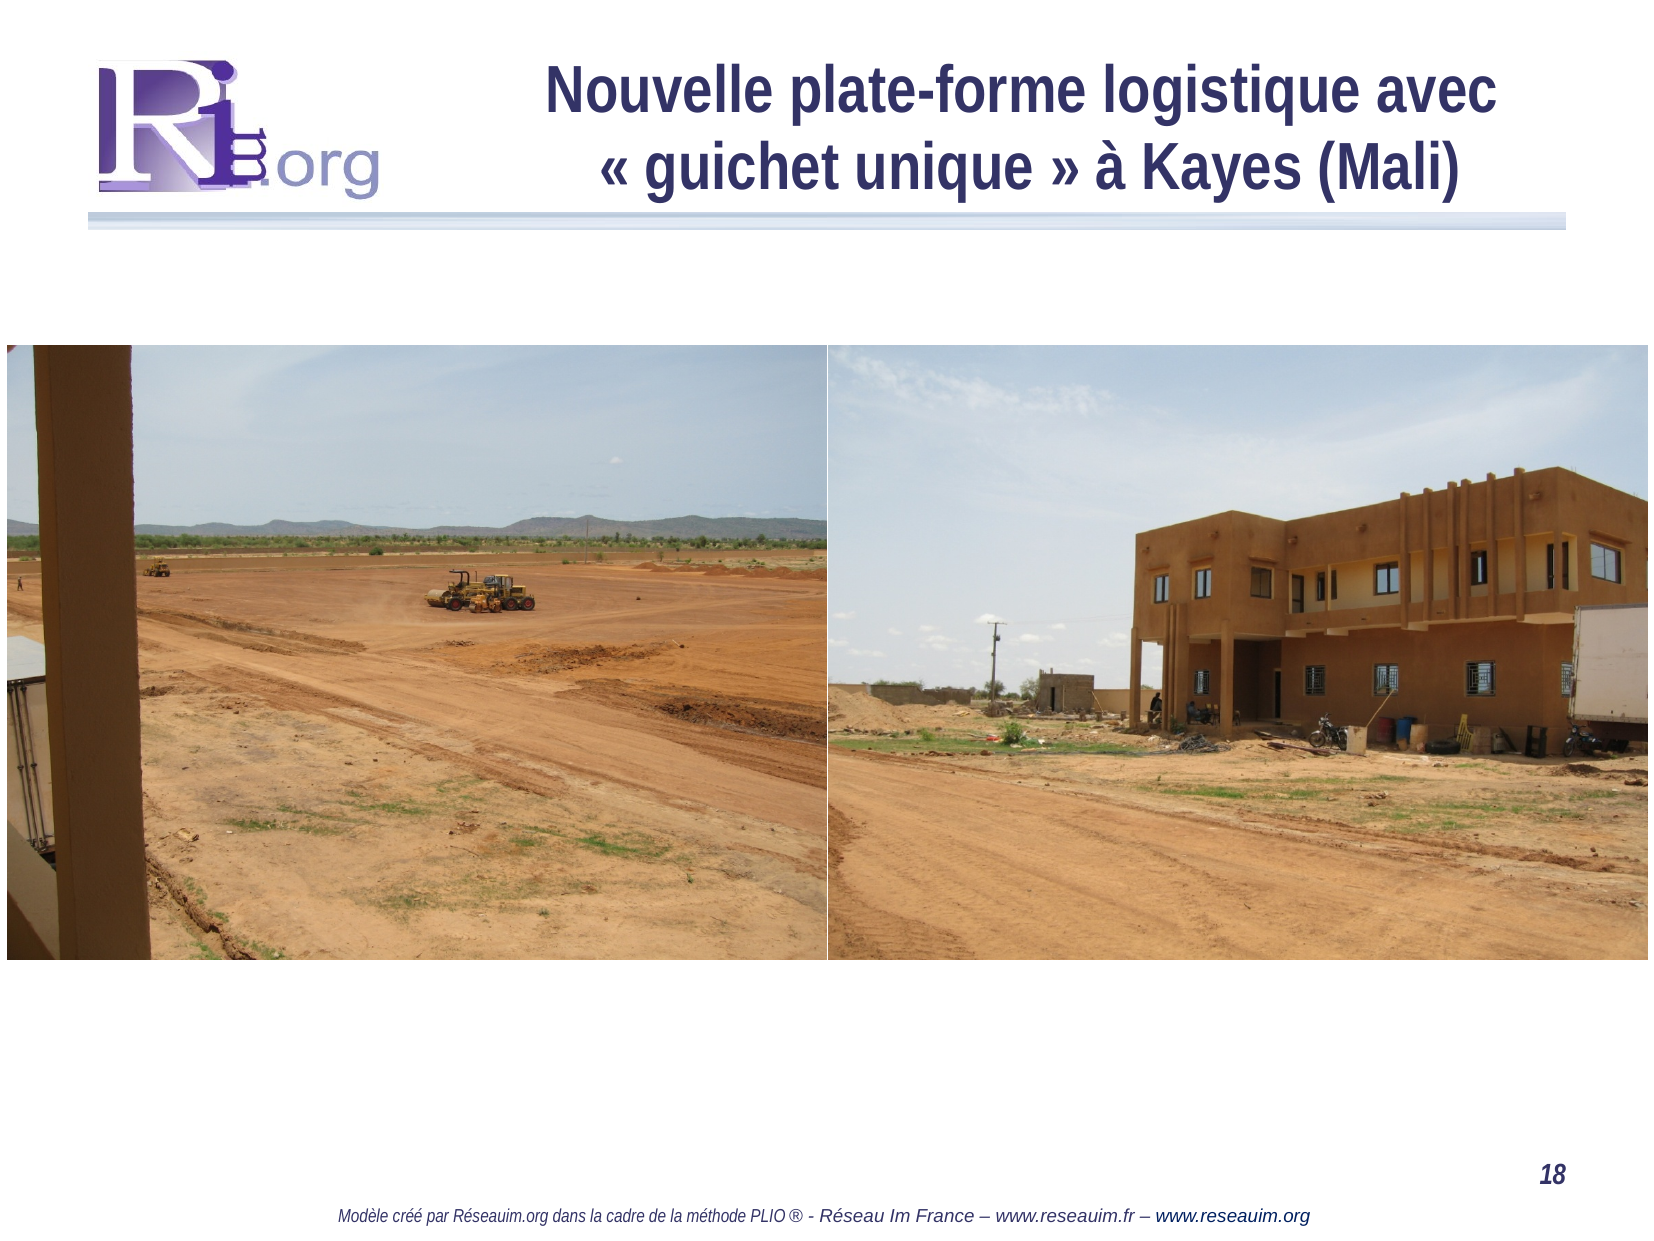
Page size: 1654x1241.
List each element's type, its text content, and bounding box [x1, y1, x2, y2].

picture [7, 345, 1648, 960]
title Nouvelle plate-forme logistique avec « guichet unique » à Kayes (Mali) [436, 49, 1624, 207]
picture [88, 51, 384, 207]
picture [88, 212, 1566, 230]
slide_number 18 [1417, 1157, 1567, 1193]
